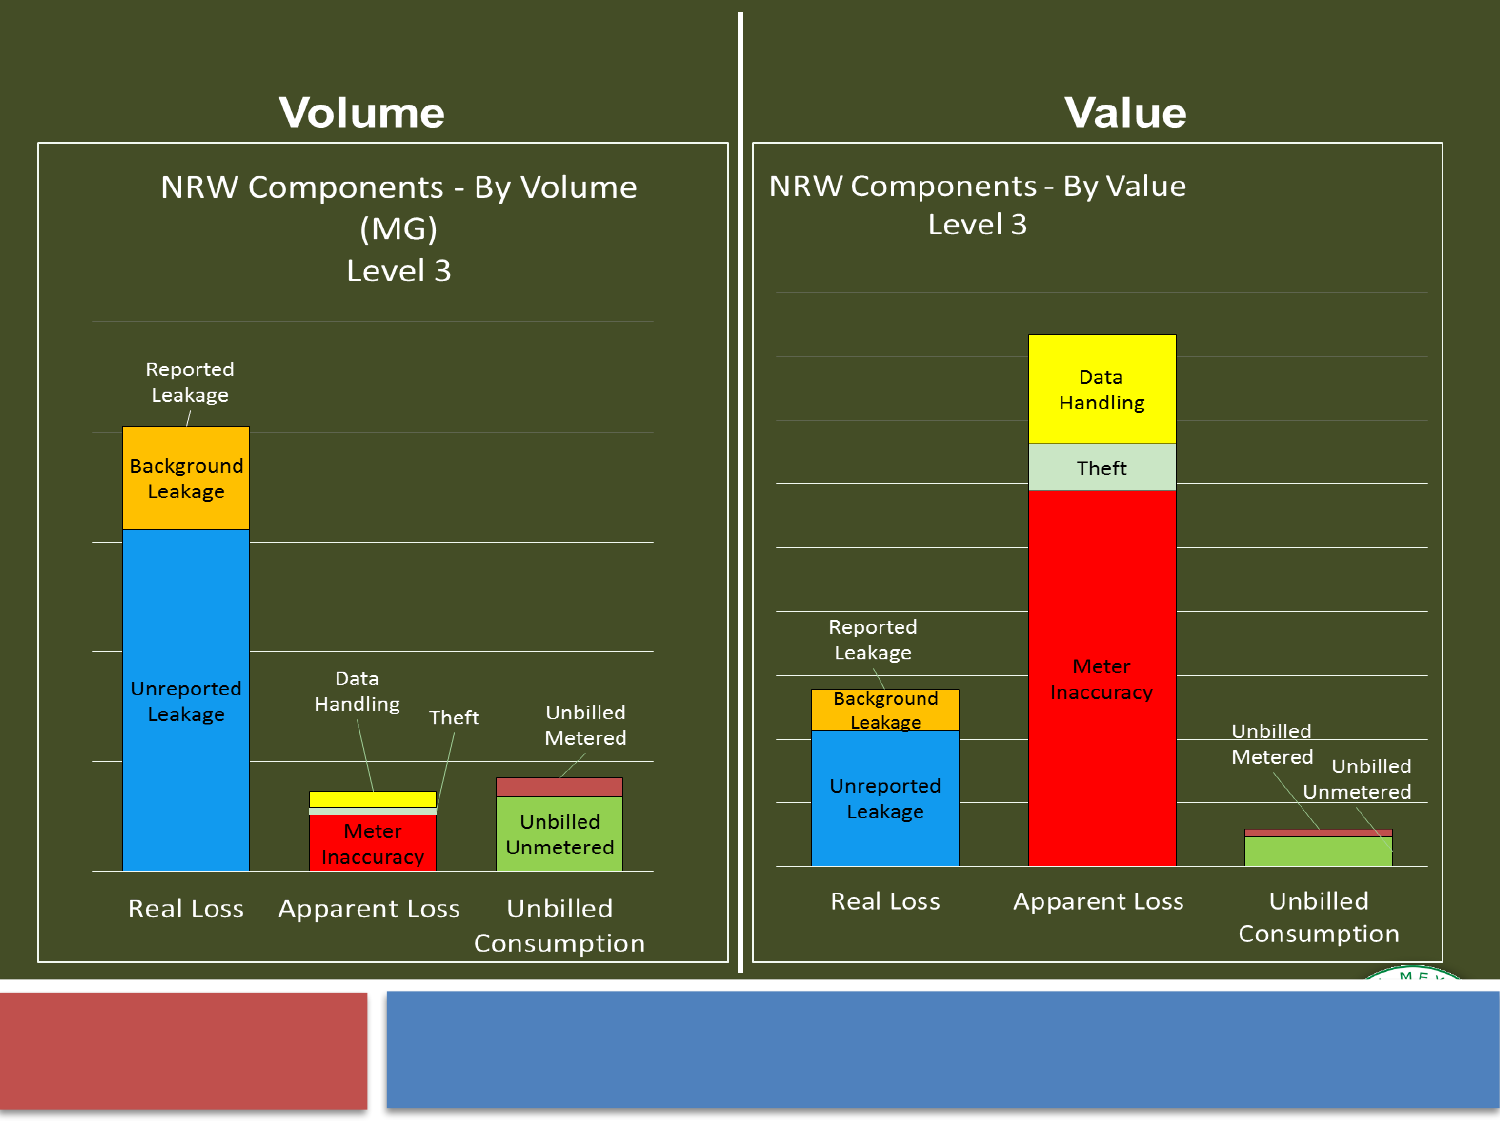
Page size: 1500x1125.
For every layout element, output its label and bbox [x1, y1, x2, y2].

picture [37, 12, 1500, 979]
